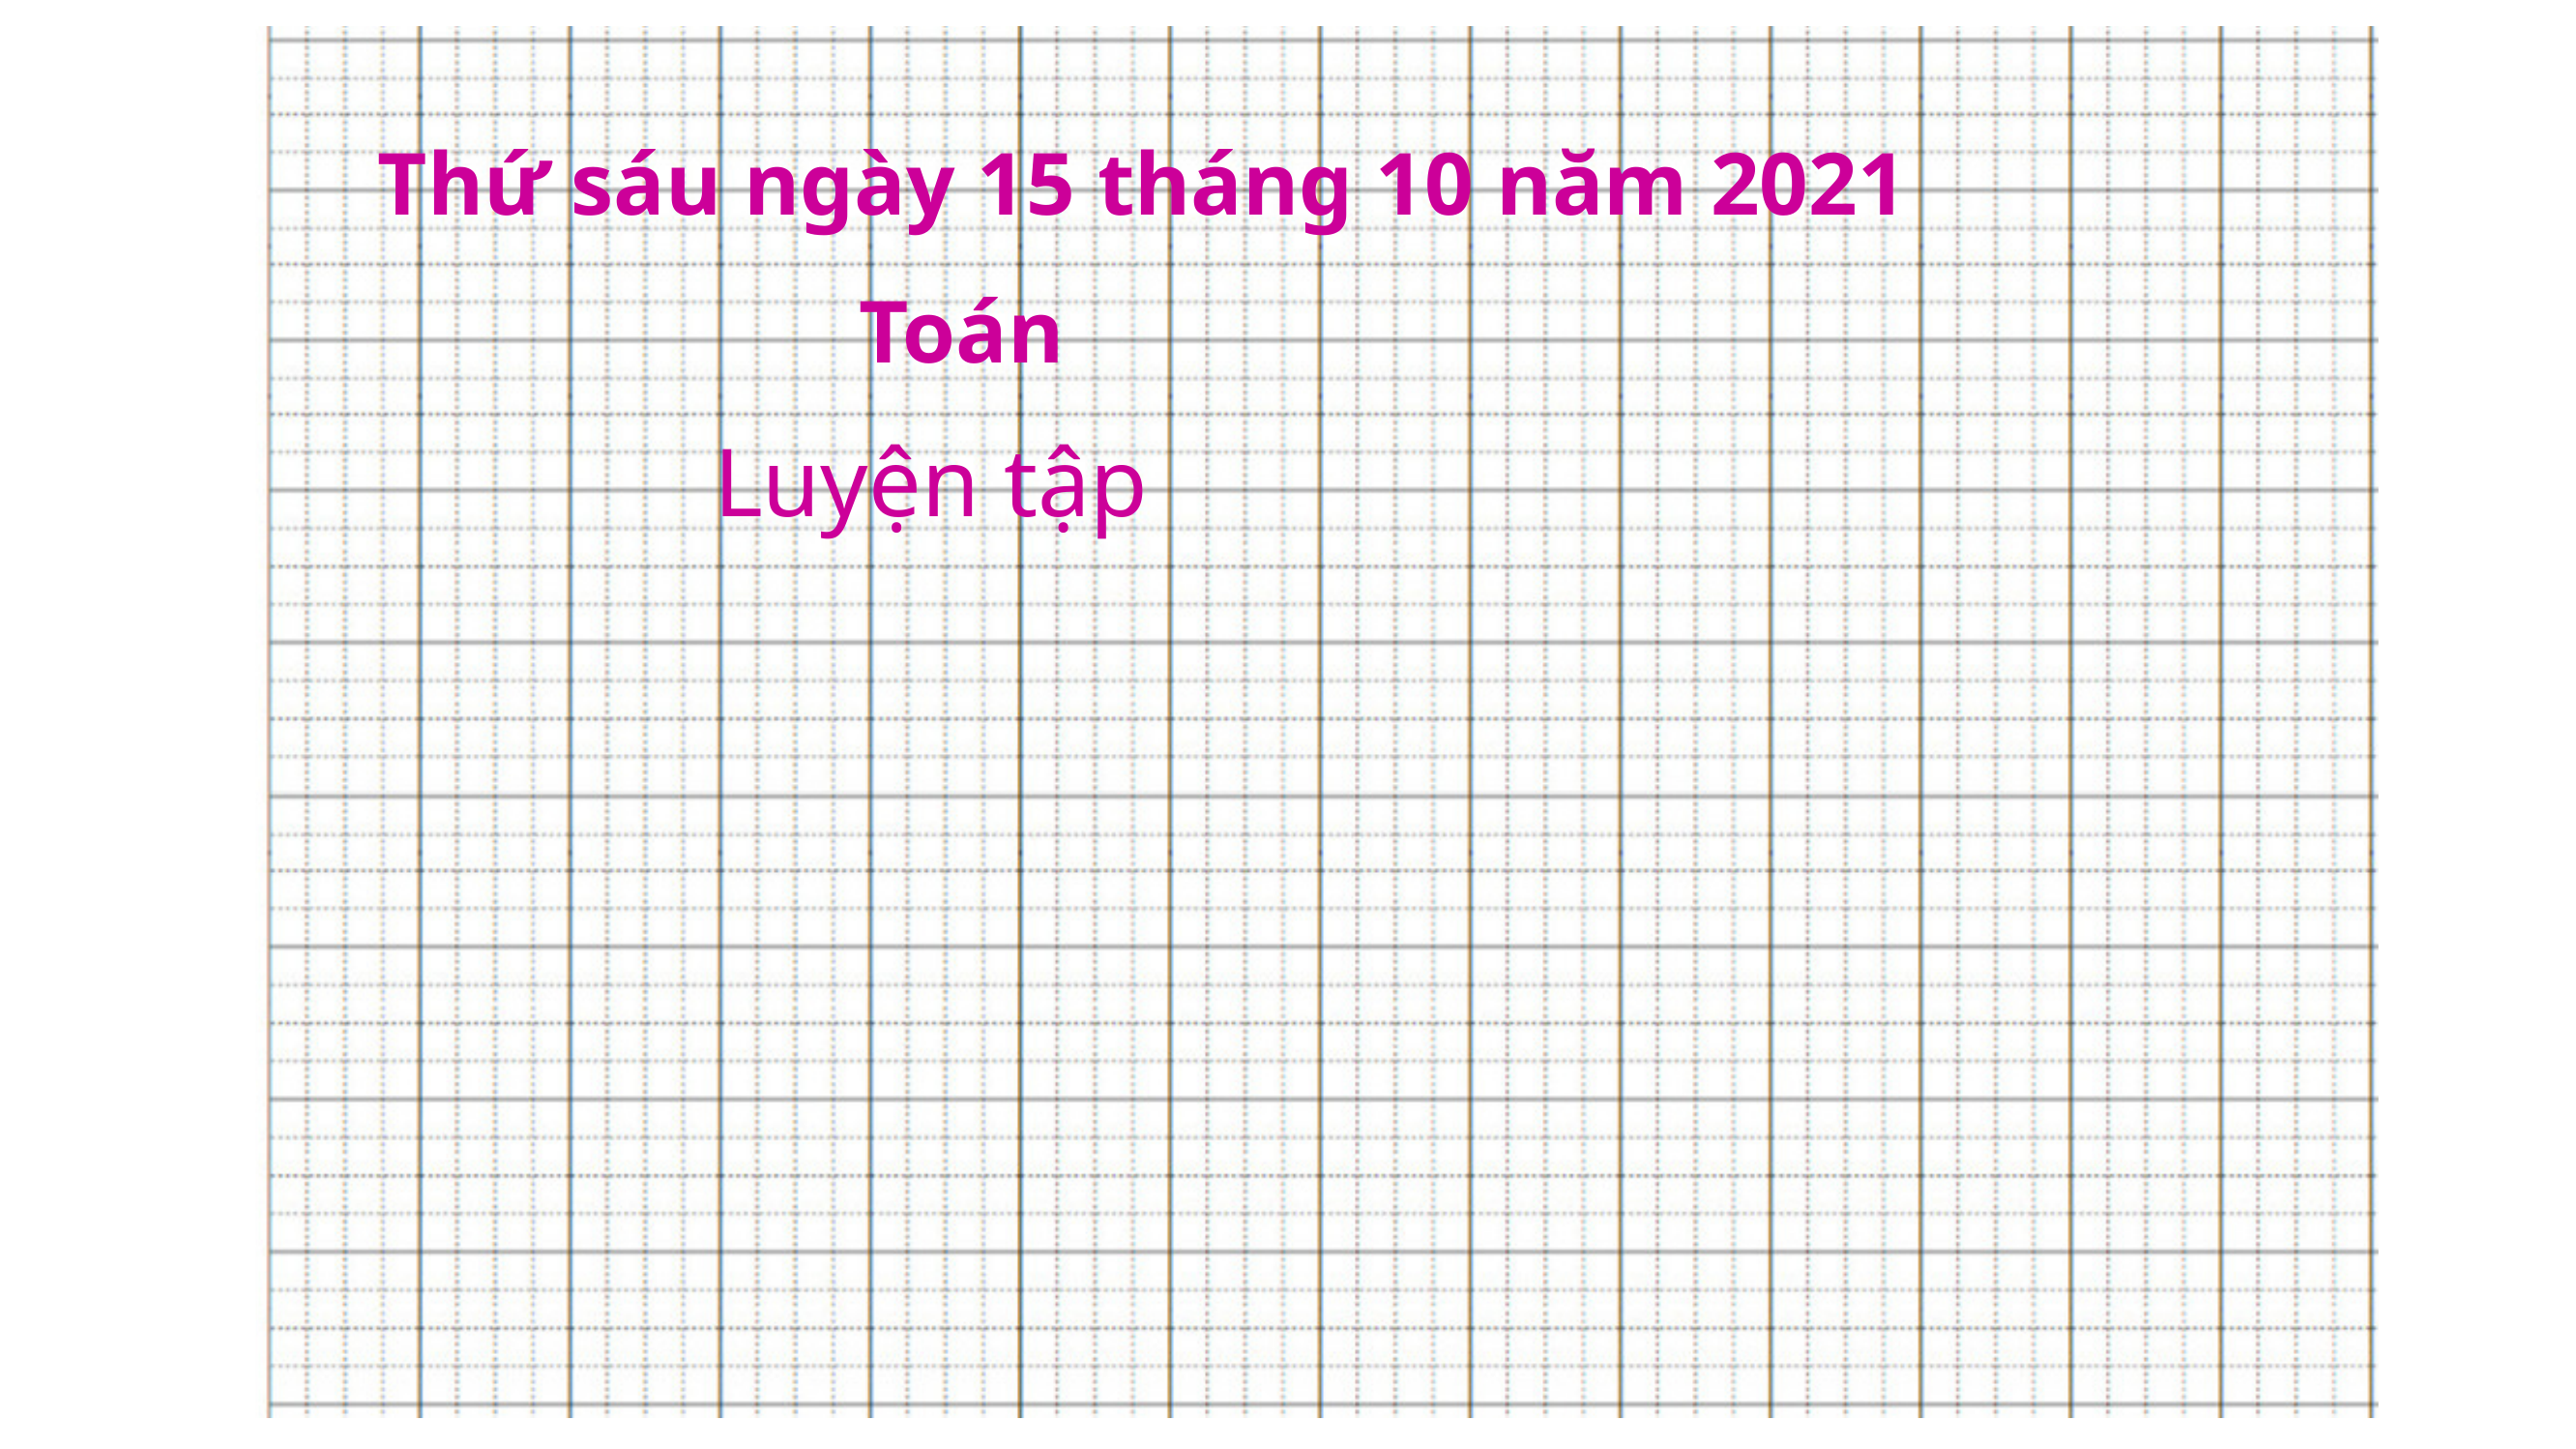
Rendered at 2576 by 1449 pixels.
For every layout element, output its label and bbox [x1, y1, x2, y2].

picture [255, 26, 2379, 1418]
text_box [332, 71, 1953, 677]
